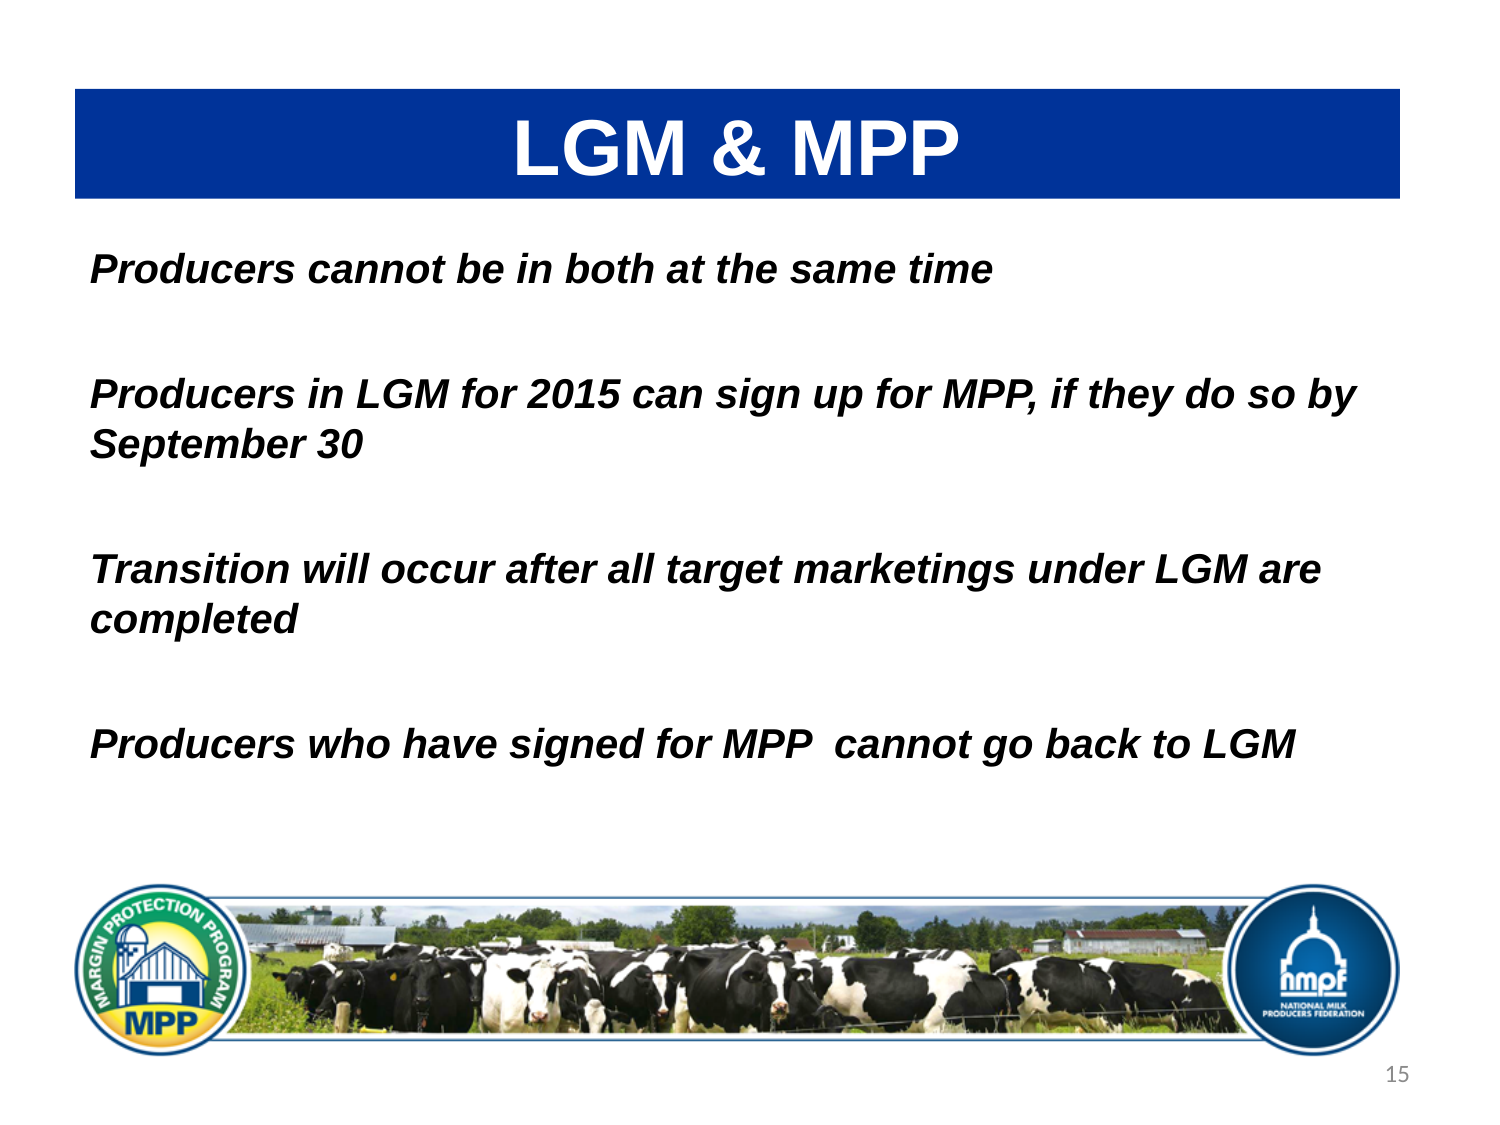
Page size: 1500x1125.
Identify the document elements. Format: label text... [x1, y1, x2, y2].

text_box [37, 212, 1300, 335]
slide_number 15 [1074, 1042, 1425, 1103]
text_box Producers cannot be in both at the same time Producers in LGM for 2015 can sign up for MPP, if they do so by September 30 Transition will occur after all target marketings under LGM are completed Producers who have signed for MPP cannot go back to LGM [75, 234, 1400, 775]
picture [74, 880, 1401, 1059]
text_box LGM & MPP [75, 88, 1400, 199]
